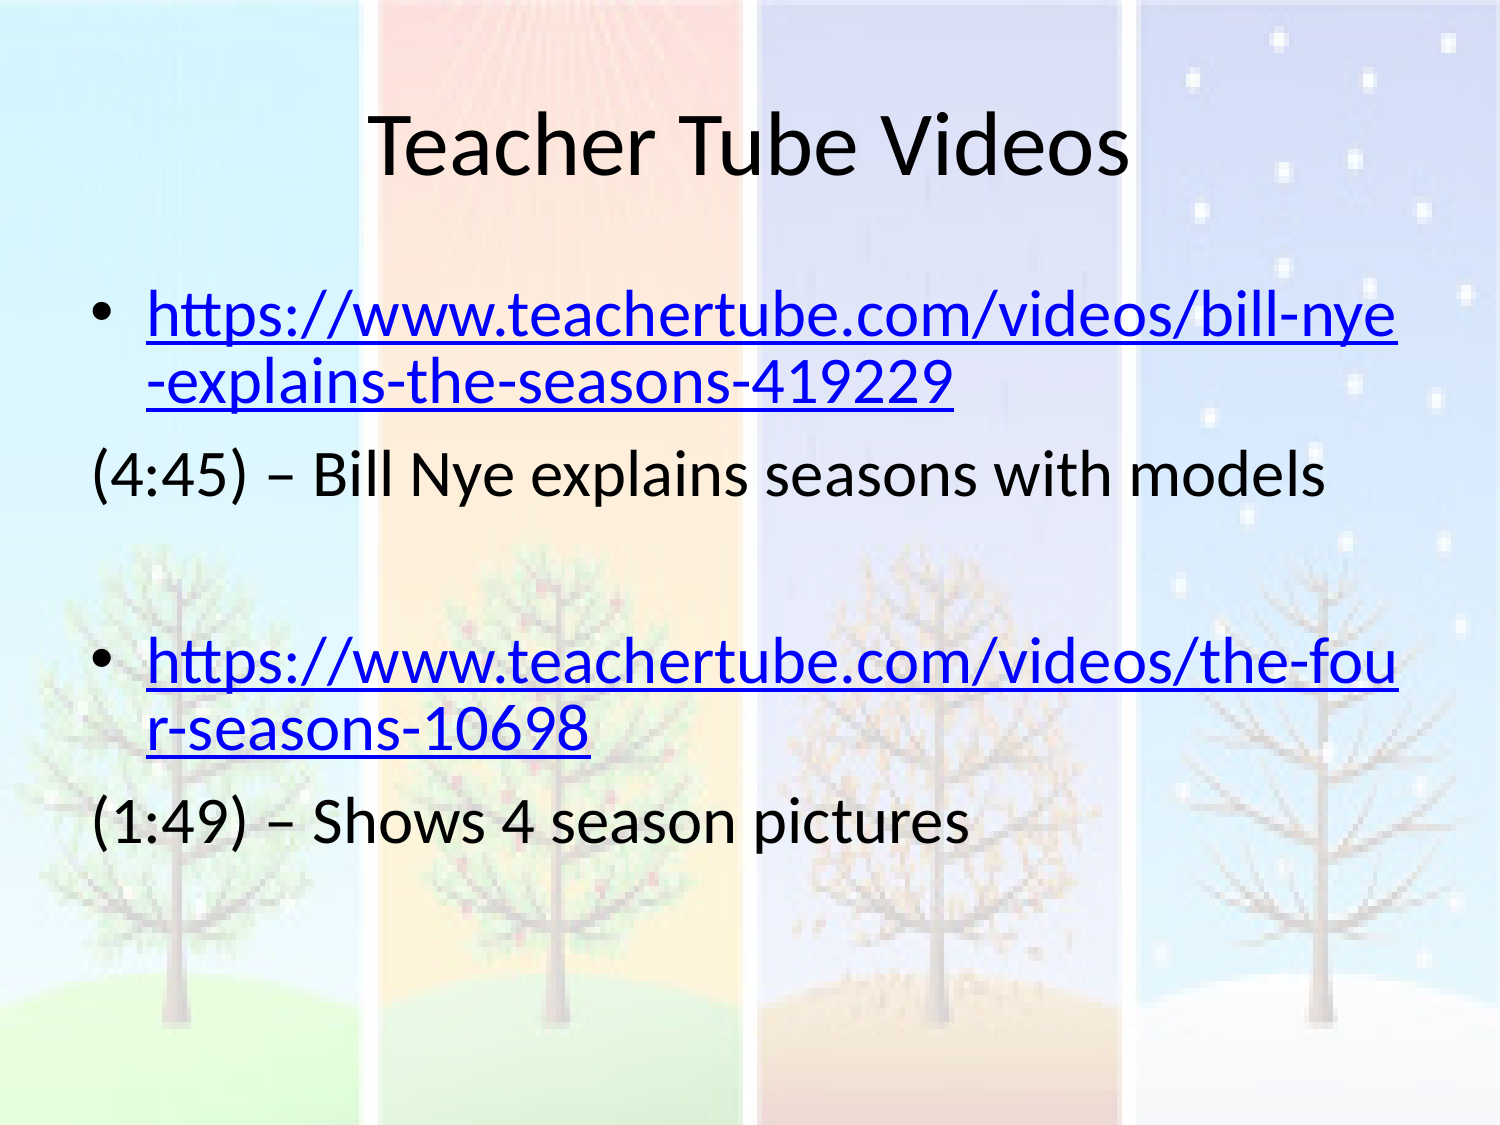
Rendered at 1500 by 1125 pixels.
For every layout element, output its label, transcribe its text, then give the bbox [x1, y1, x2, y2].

title Teacher Tube Videos [75, 45, 1425, 233]
list https://www.teachertube.com/videos/bill-nye-explains-the-seasons-419229 (4:45) – Bill Nye explains seasons with models https://www.teachertube.com/videos/the-four-seasons-10698 (1:49) – Shows 4 season pictures [75, 262, 1425, 1005]
